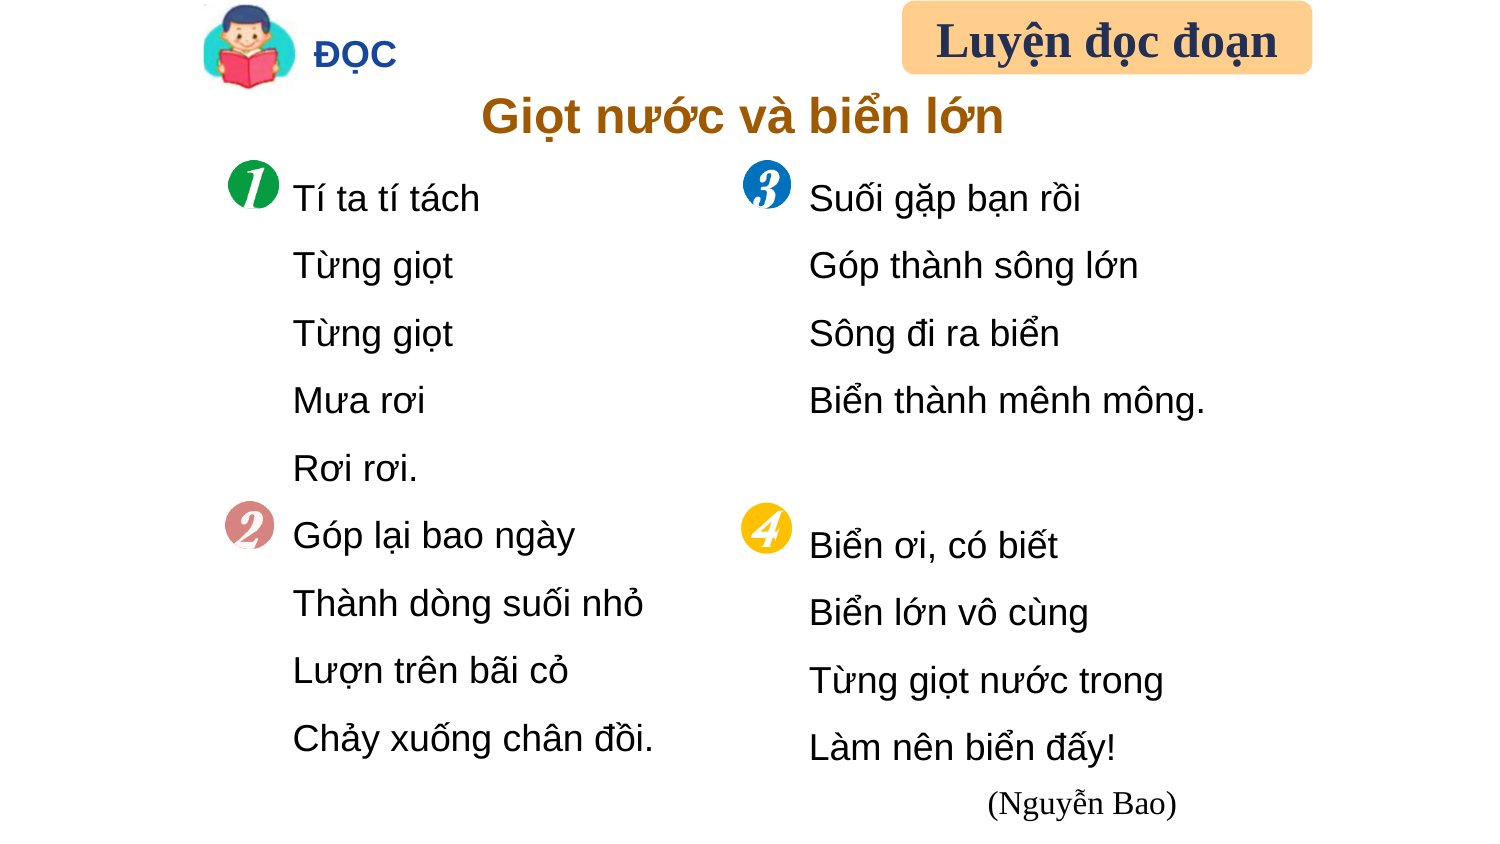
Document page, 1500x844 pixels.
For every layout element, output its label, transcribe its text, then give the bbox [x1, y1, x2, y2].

text_box Biển ơi, có biết Biển lớn vô cùng Từng giọt nước trong Làm nên biển đấy! [786, 490, 1244, 776]
text_box Giọt nước và biển lớn [442, 46, 1045, 152]
text_box Suối gặp bạn rồi Góp thành sông lớn Sông đi ra biển Biển thành mênh mông. [786, 143, 1280, 429]
text_box Tí ta tí tách Từng giọt Từng giọt Mưa rơi Rơi rơi. Góp lại bao ngày Thành dòng suối nhỏ Lượn trên bãi cỏ Chảy xuống chân đồi. [270, 143, 743, 767]
picture [225, 500, 274, 549]
picture [708, 458, 817, 599]
text_box ĐỌC [299, 0, 510, 83]
picture [743, 160, 792, 209]
picture [227, 160, 279, 209]
text_box (Nguyễn Bao) [972, 773, 1193, 829]
picture [203, 4, 300, 92]
text_box Luyện đọc đoạn [899, 0, 1315, 77]
